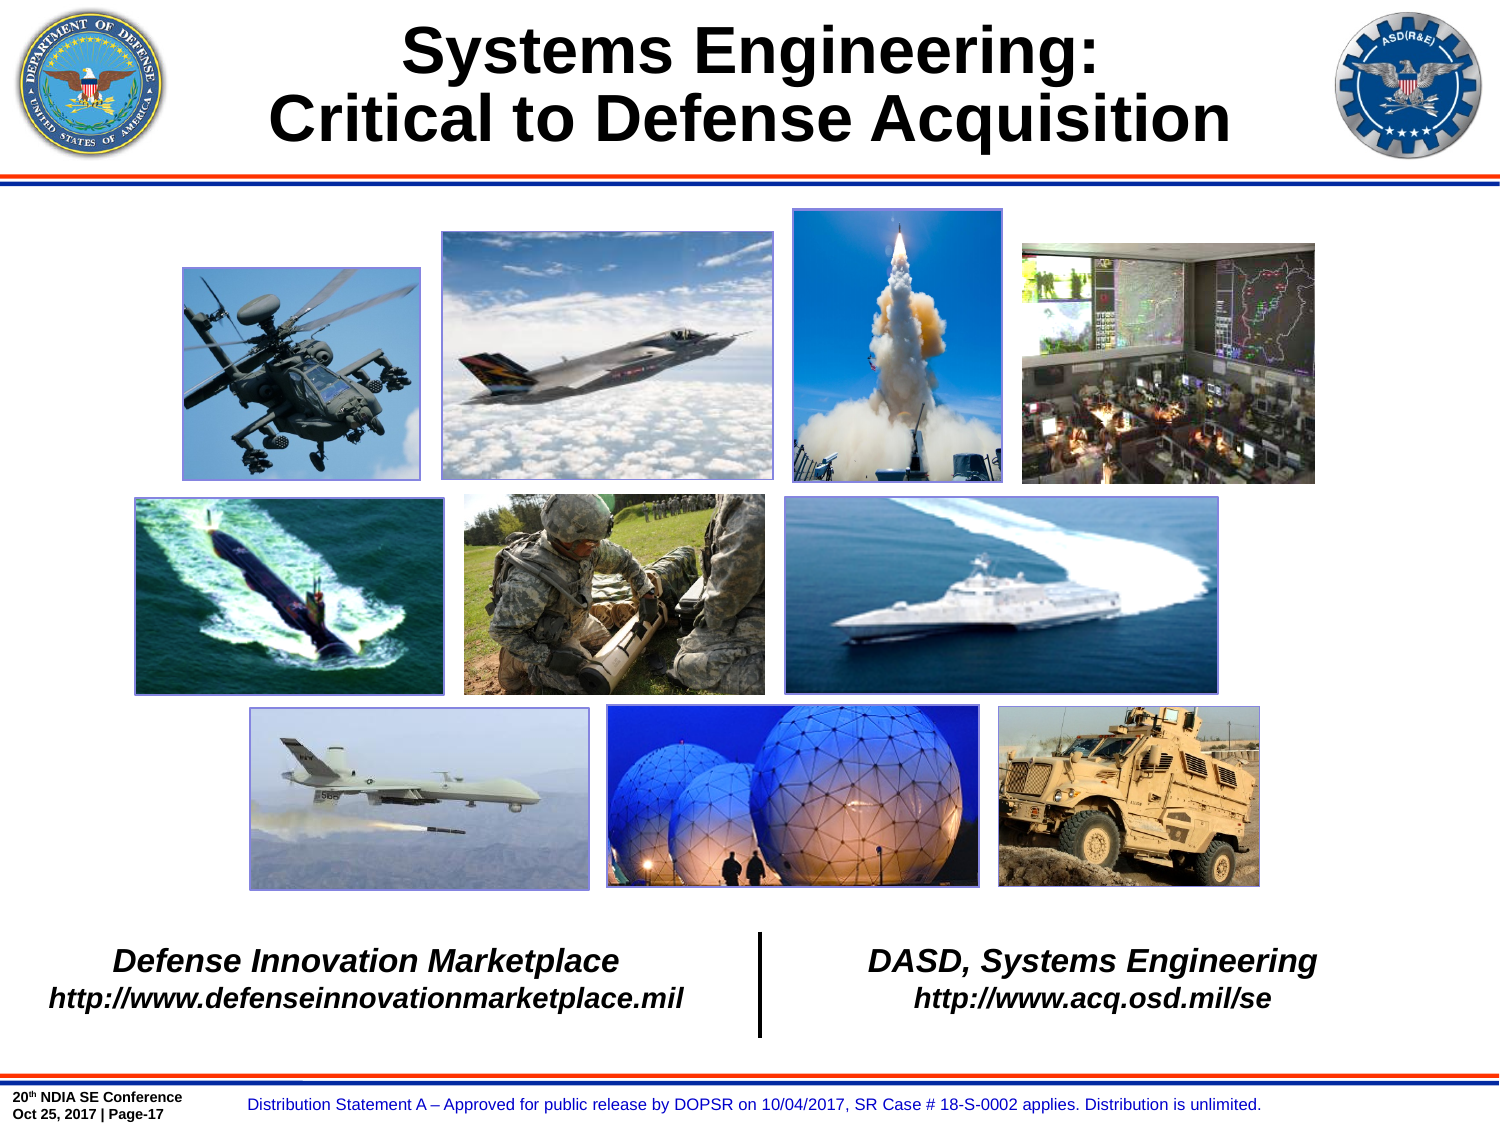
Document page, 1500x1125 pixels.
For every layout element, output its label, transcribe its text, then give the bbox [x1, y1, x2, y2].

picture [998, 705, 1260, 887]
picture [12, 4, 169, 161]
picture [785, 497, 1218, 694]
text_box Defense Innovation Marketplace http://www.defenseinnovationmarketplace.mil [0, 931, 734, 1022]
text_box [1021, 243, 1315, 484]
title Systems Engineering: Critical to Defense Acquisition [169, 2, 1333, 172]
picture [463, 494, 765, 695]
picture [607, 705, 979, 887]
picture [250, 708, 589, 889]
text_box DASD, Systems Engineering http://www.acq.osd.mil/se [763, 931, 1424, 1022]
picture [442, 231, 773, 480]
picture [135, 498, 443, 694]
picture [183, 268, 420, 479]
picture [793, 210, 1002, 481]
picture [1333, 10, 1483, 161]
